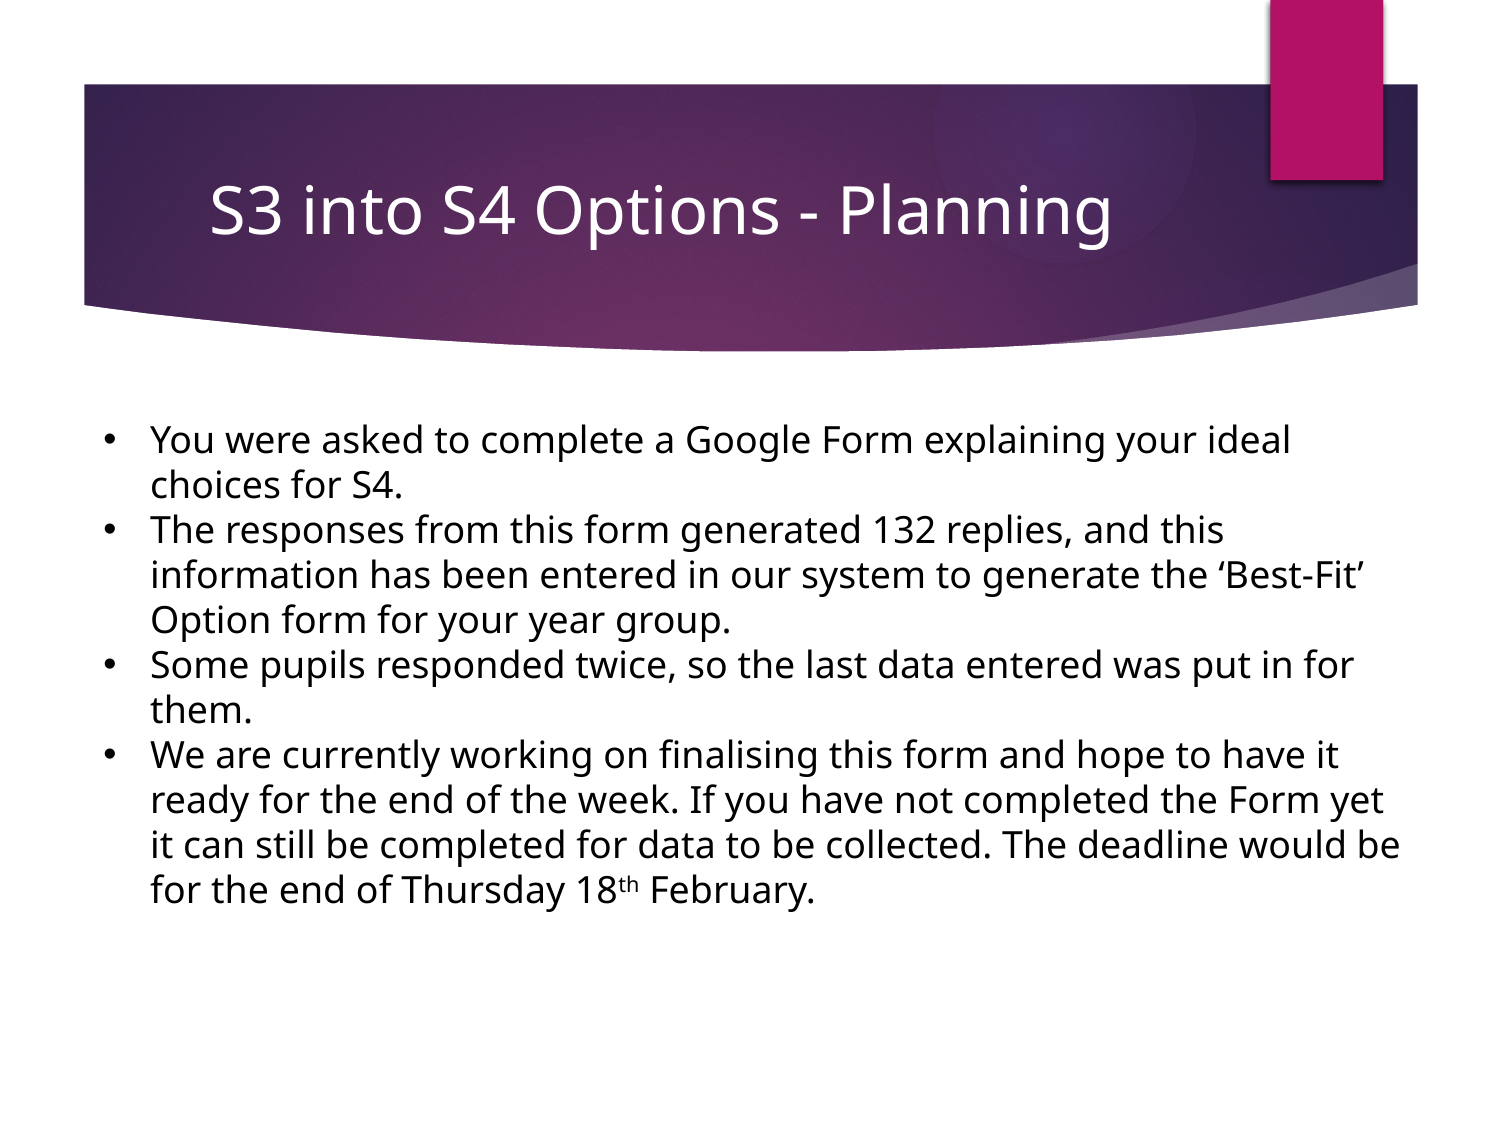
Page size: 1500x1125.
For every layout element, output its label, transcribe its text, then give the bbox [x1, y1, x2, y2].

text_box You were asked to complete a Google Form explaining your ideal choices for S4. The responses from this form generated 132 replies, and this information has been entered in our system to generate the ‘Best-Fit’ Option form for your year group. Some pupils responded twice, so the last data entered was put in for them. We are currently working on finalising this form and hope to have it ready for the end of the week. If you have not completed the Form yet it can still be completed for data to be collected. The deadline would be for the end of Thursday 18th February. [88, 408, 1424, 919]
text_box S3 into S4 Options - Planning [64, 101, 1376, 241]
